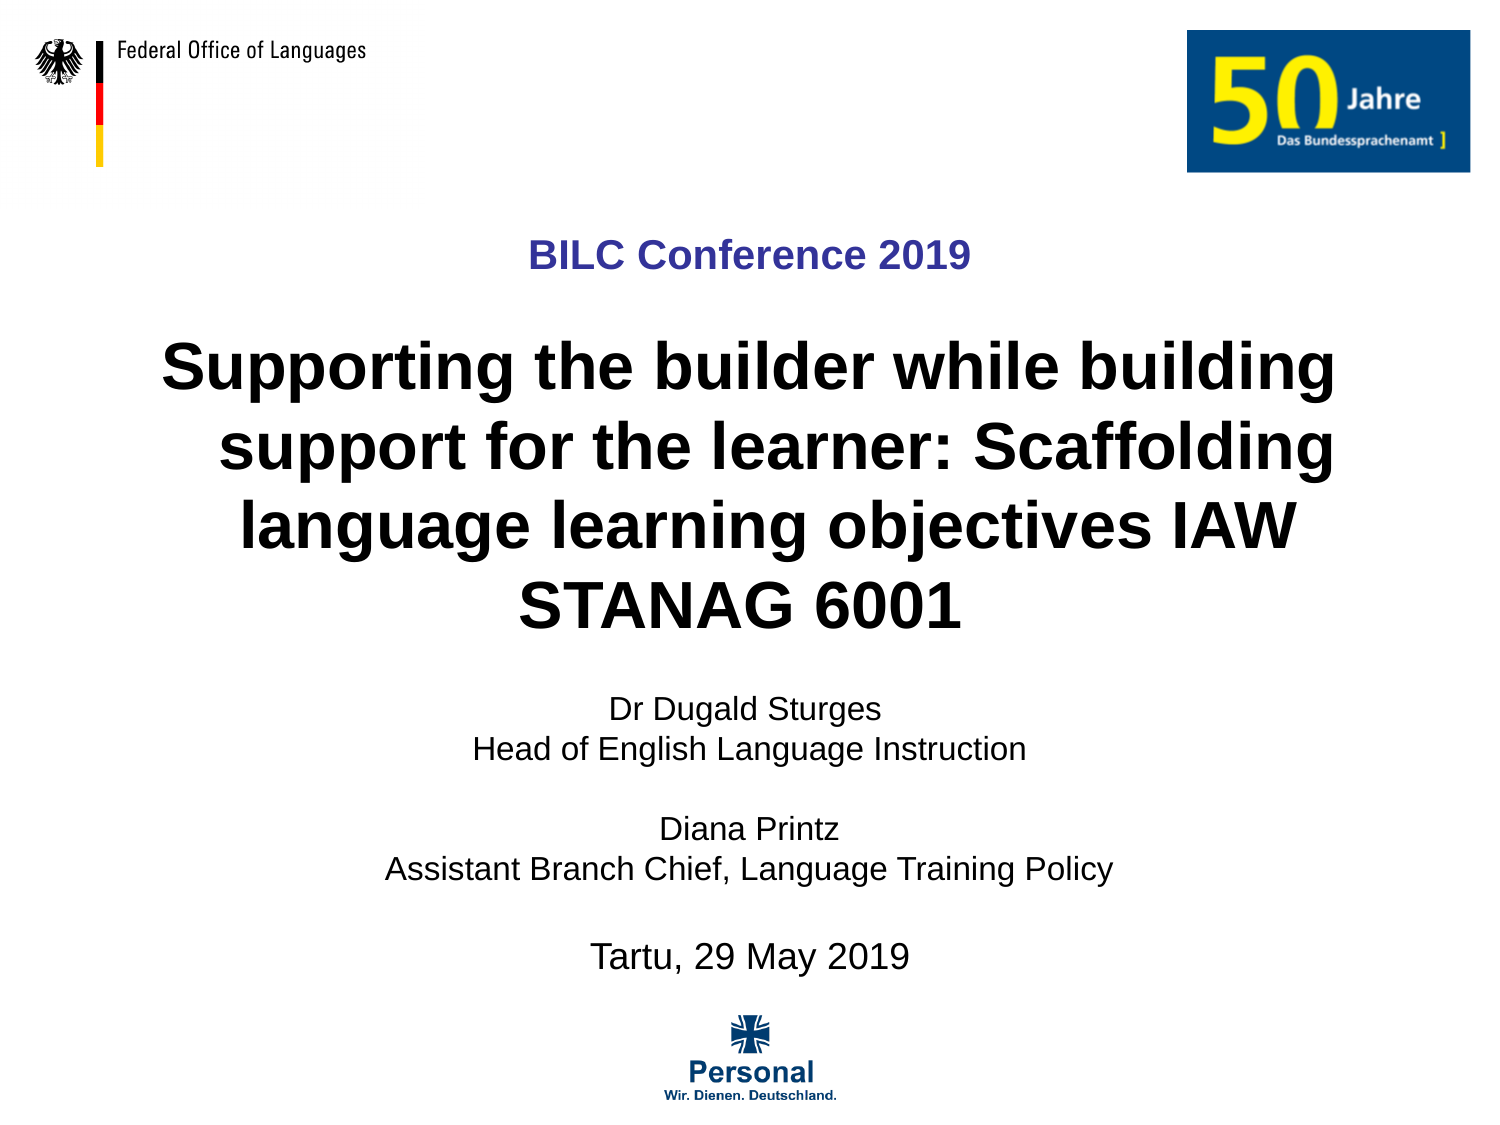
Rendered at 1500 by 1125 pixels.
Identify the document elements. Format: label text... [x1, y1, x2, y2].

picture [1187, 30, 1471, 173]
picture [0, 0, 425, 209]
text_box BILC Conference 2019 Supporting the builder while building support for the learner: Scaffolding language learning objectives IAW STANAG 6001 Dr Dugald Sturges Head of English Language Instruction Diana Printz Assistant Branch Chief, Language Training Policy Tartu, 29 May 2019 [17, 220, 1483, 1057]
picture [664, 1057, 836, 1100]
